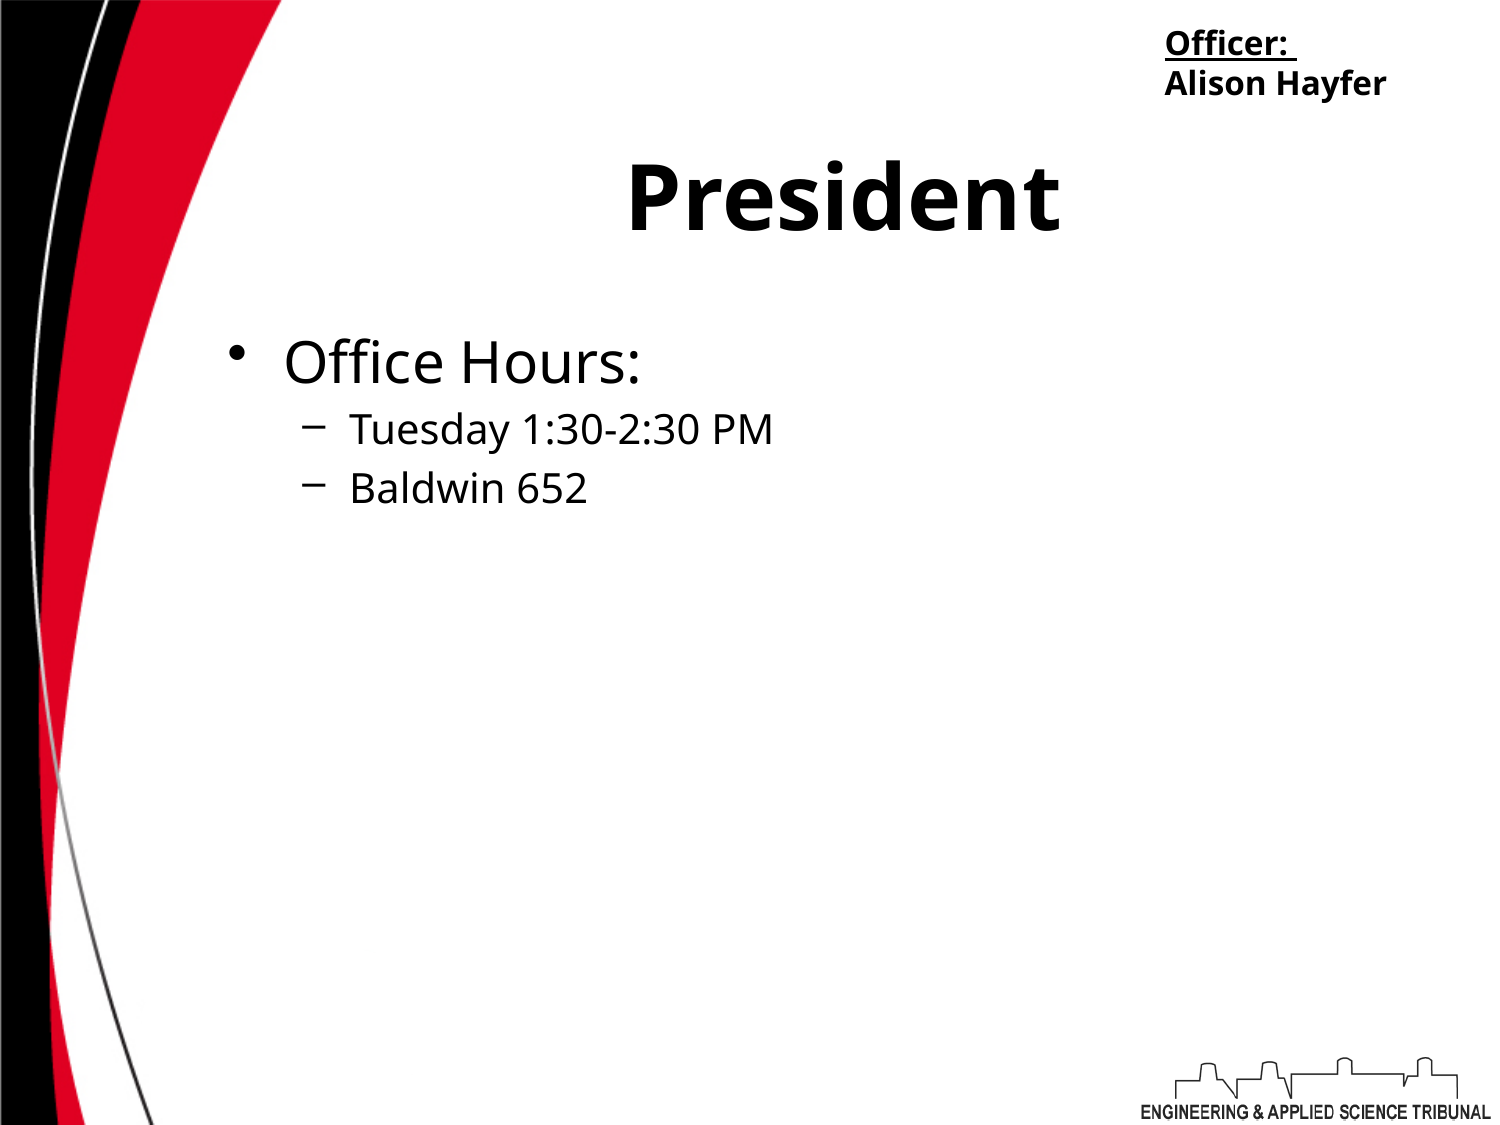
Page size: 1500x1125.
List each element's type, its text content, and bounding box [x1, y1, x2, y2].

picture [0, 0, 422, 1125]
list Office Hours: Tuesday 1:30-2:30 PM Baldwin 652 [212, 317, 1475, 900]
picture [1137, 1057, 1495, 1121]
title President [212, 100, 1475, 288]
text_box Officer: Alison Hayfer [1149, 0, 1500, 125]
